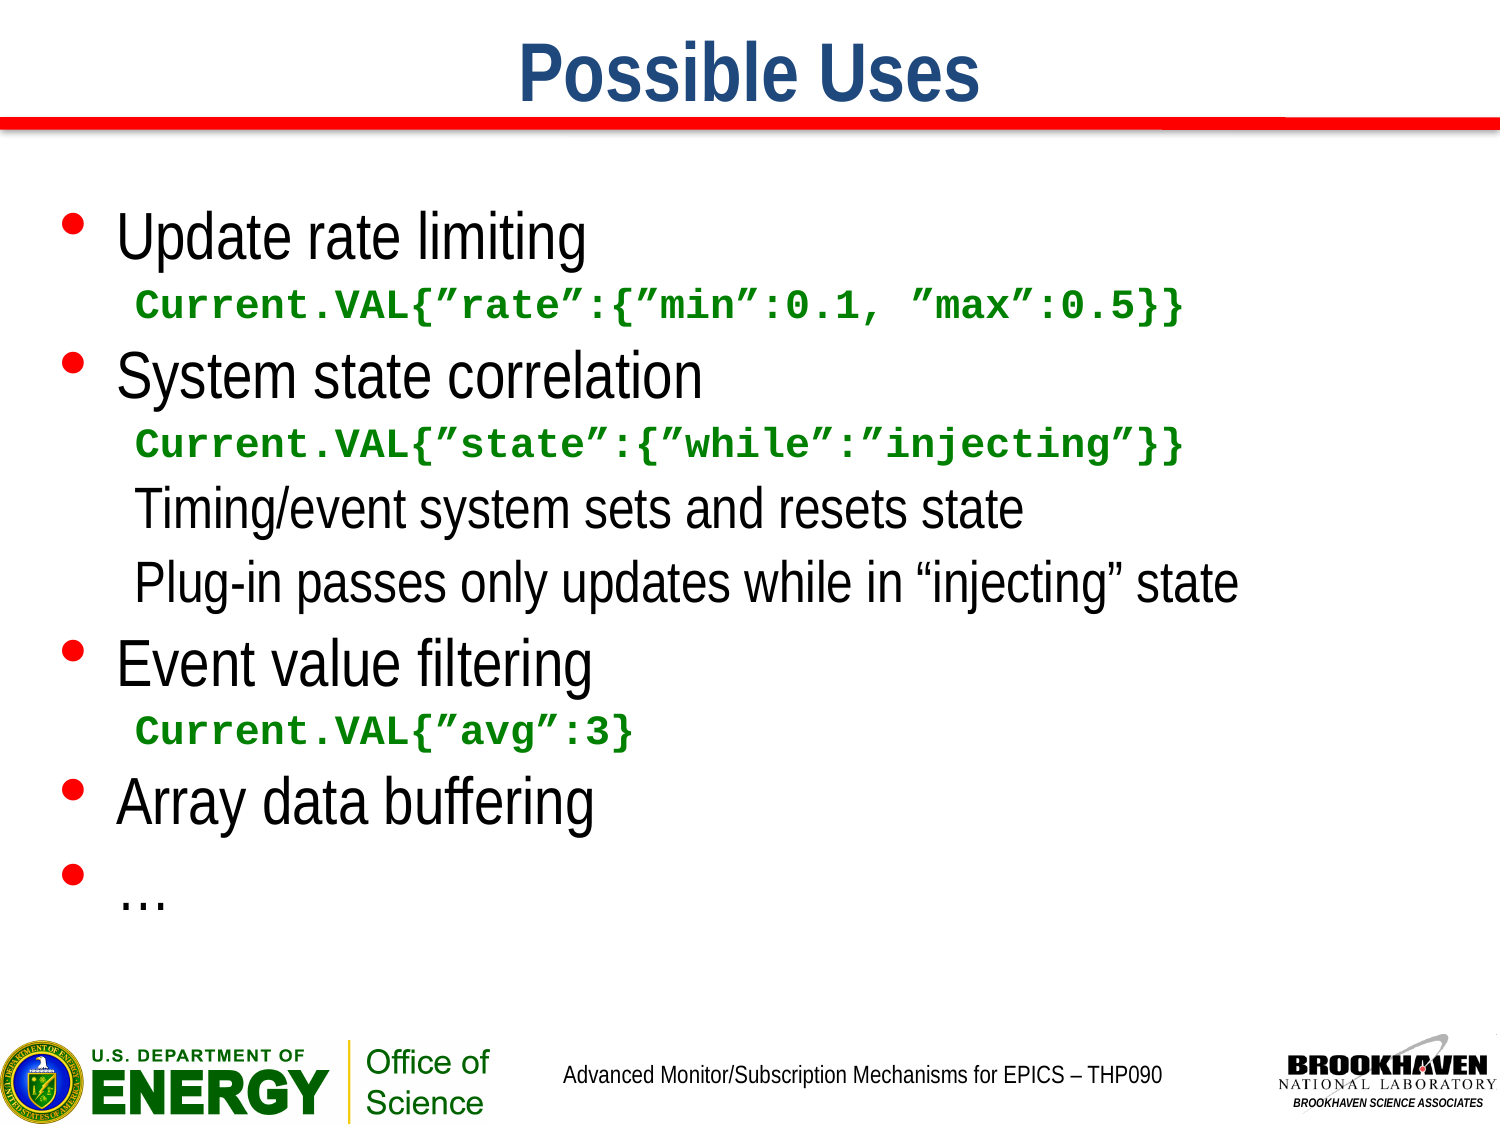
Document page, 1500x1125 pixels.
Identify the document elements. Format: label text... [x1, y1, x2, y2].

list Update rate limiting Current.VAL{”rate”:{”min”:0.1, ”max”:0.5}} System state correlation Current.VAL{”state”:{”while”:”injecting”}} Timing/event system sets and resets state Plug-in passes only updates while in “injecting” state Event value filtering Current.VAL{”avg”:3} Array data buffering … [44, 194, 1462, 1012]
picture [0, 1040, 490, 1125]
title Possible Uses [0, 0, 1500, 150]
picture [1279, 1034, 1497, 1114]
